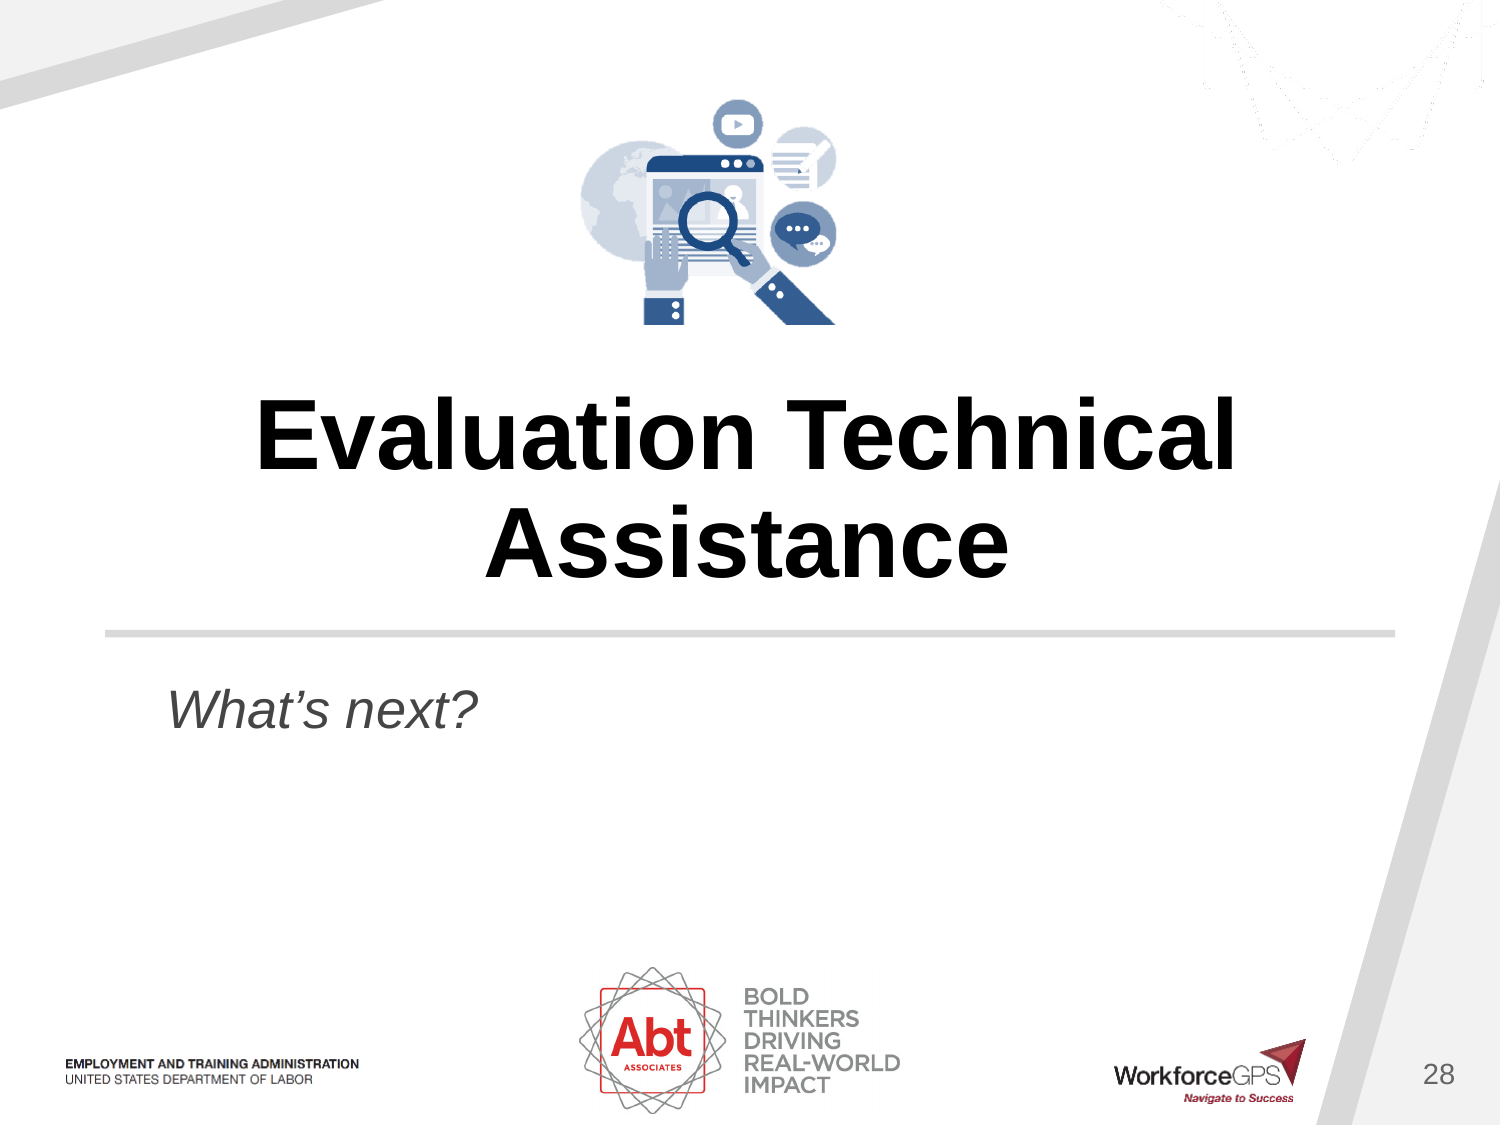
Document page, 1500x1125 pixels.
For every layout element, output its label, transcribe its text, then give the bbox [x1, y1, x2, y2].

picture [579, 99, 838, 325]
picture [59, 1053, 370, 1092]
list What’s next? [151, 666, 1344, 973]
picture [1112, 1038, 1308, 1105]
slide_number 28 [1260, 1042, 1471, 1103]
picture [579, 967, 900, 1114]
title Evaluation Technical Assistance [102, 138, 1393, 607]
picture [1137, 0, 1500, 180]
